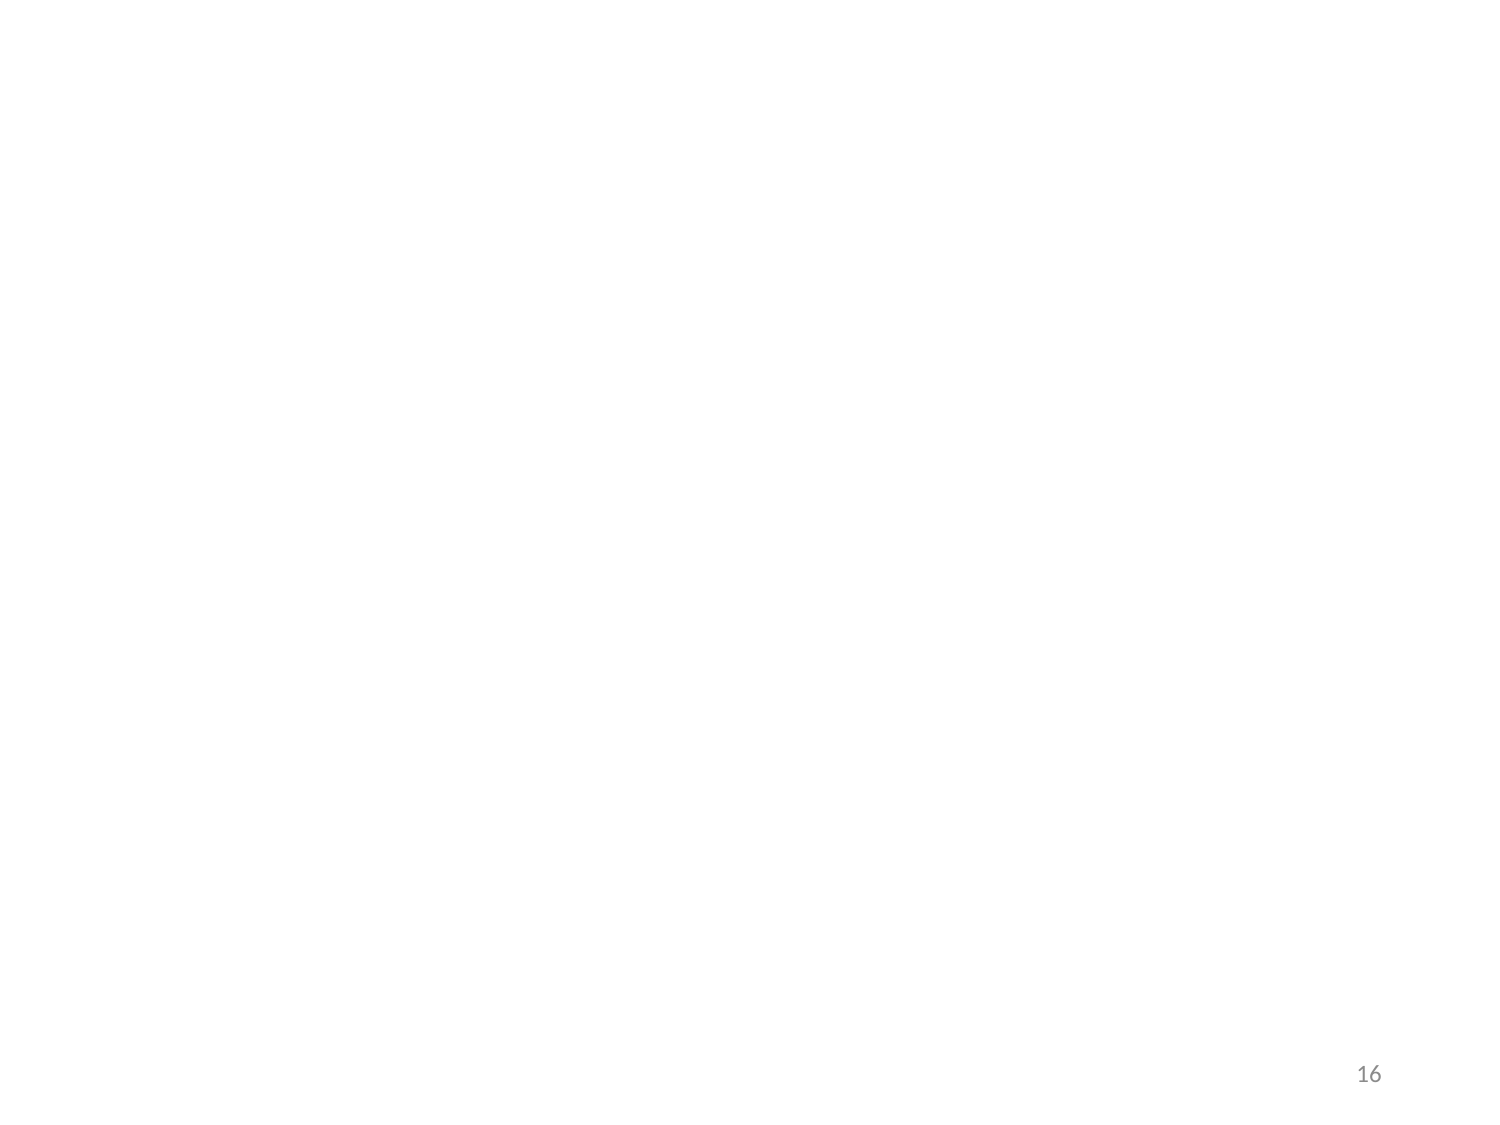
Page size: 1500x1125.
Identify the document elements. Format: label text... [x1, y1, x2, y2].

slide_number 16 [1059, 1042, 1397, 1103]
